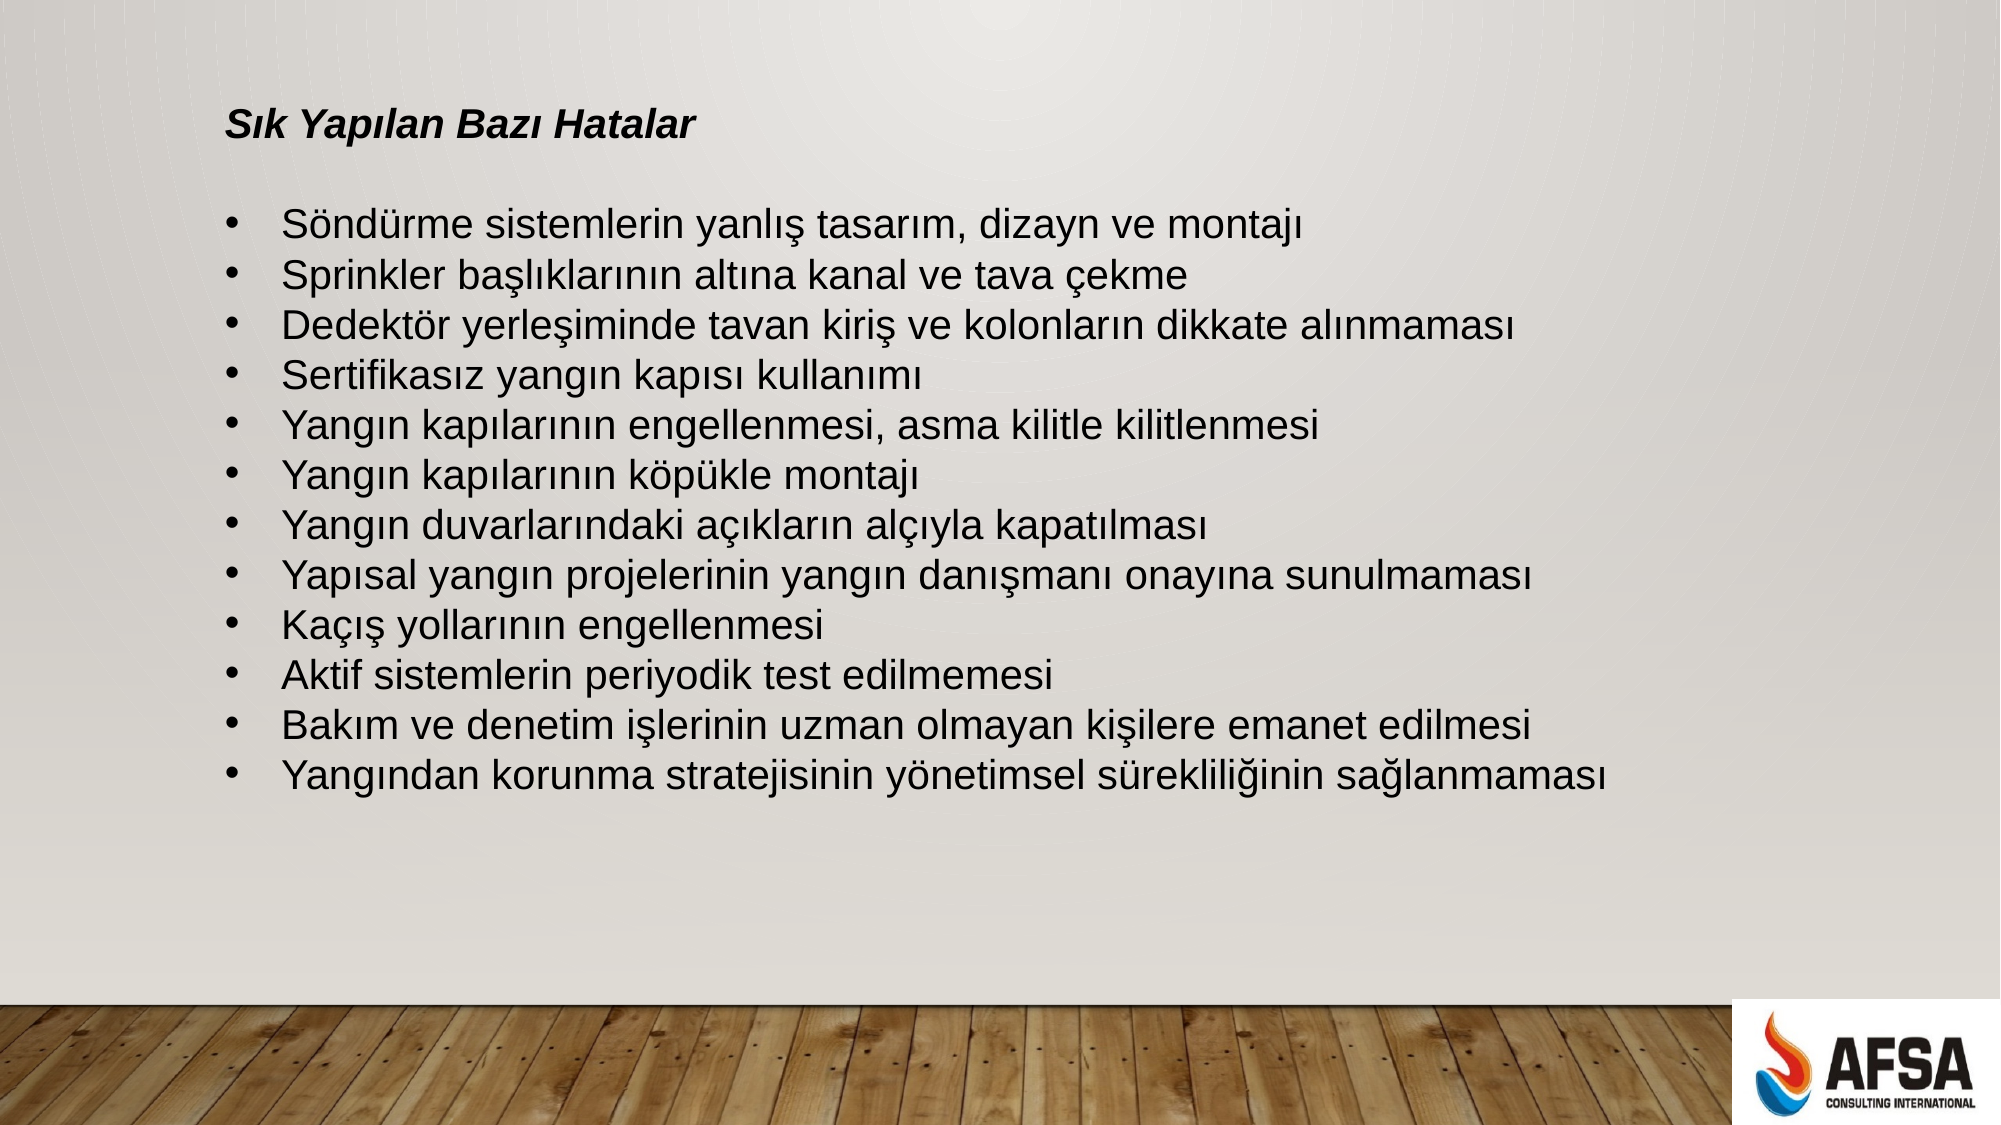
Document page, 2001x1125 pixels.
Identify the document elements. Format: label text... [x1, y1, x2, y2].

text_box Sık Yapılan Bazı Hatalar Söndürme sistemlerin yanlış tasarım, dizayn ve montajı Sprinkler başlıklarının altına kanal ve tava çekme Dedektör yerleşiminde tavan kiriş ve kolonların dikkate alınmaması Sertifikasız yangın kapısı kullanımı Yangın kapılarının engellenmesi, asma kilitle kilitlenmesi Yangın kapılarının köpükle montajı Yangın duvarlarındaki açıkların alçıyla kapatılması Yapısal yangın projelerinin yangın danışmanı onayına sunulmaması Kaçış yollarının engellenmesi Aktif sistemlerin periyodik test edilmemesi Bakım ve denetim işlerinin uzman olmayan kişilere emanet edilmesi Yangından korunma stratejisinin yönetimsel sürekliliğinin sağlanmaması [209, 89, 1710, 850]
picture [0, 999, 2000, 1125]
